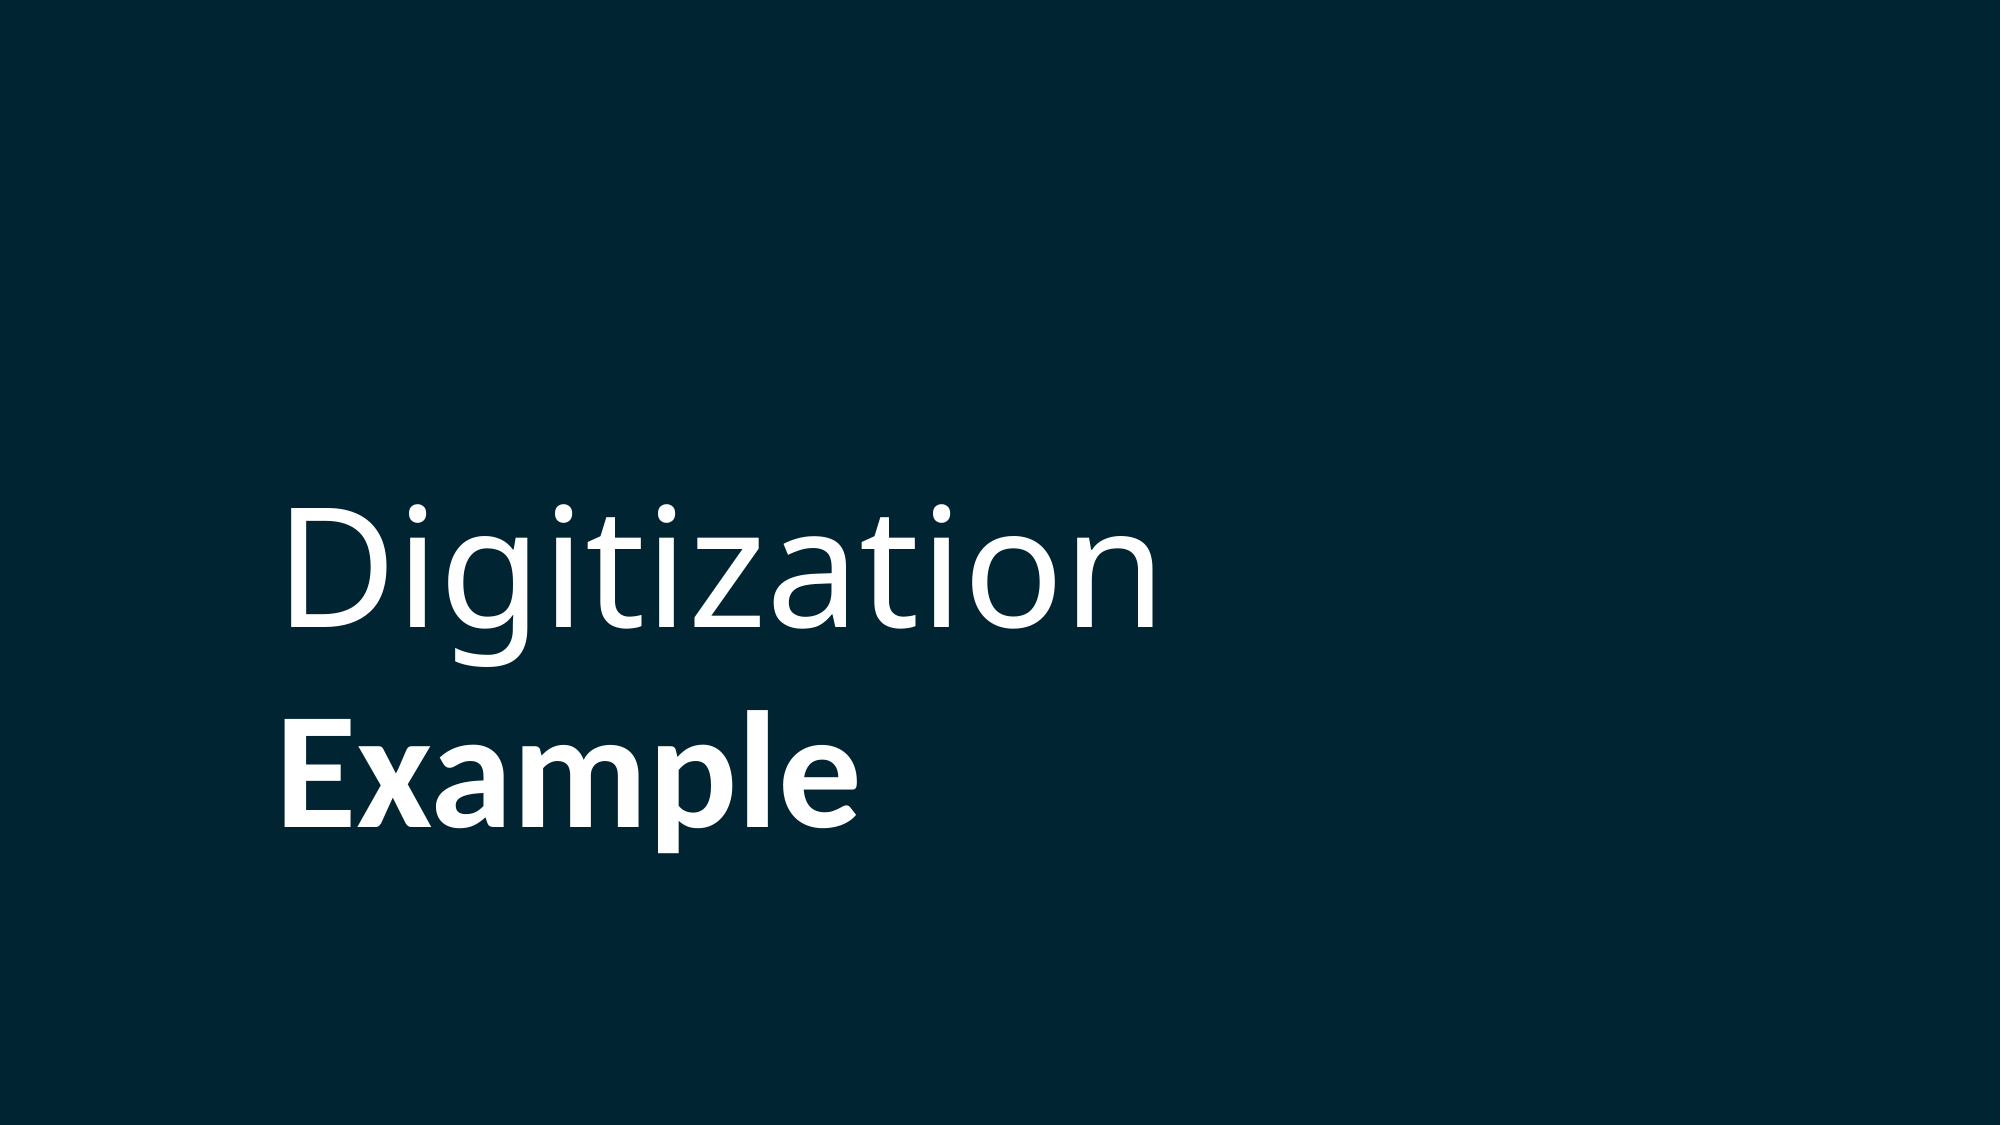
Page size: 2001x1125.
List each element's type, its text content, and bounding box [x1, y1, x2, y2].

text_box Digitization Example [260, 453, 1740, 869]
